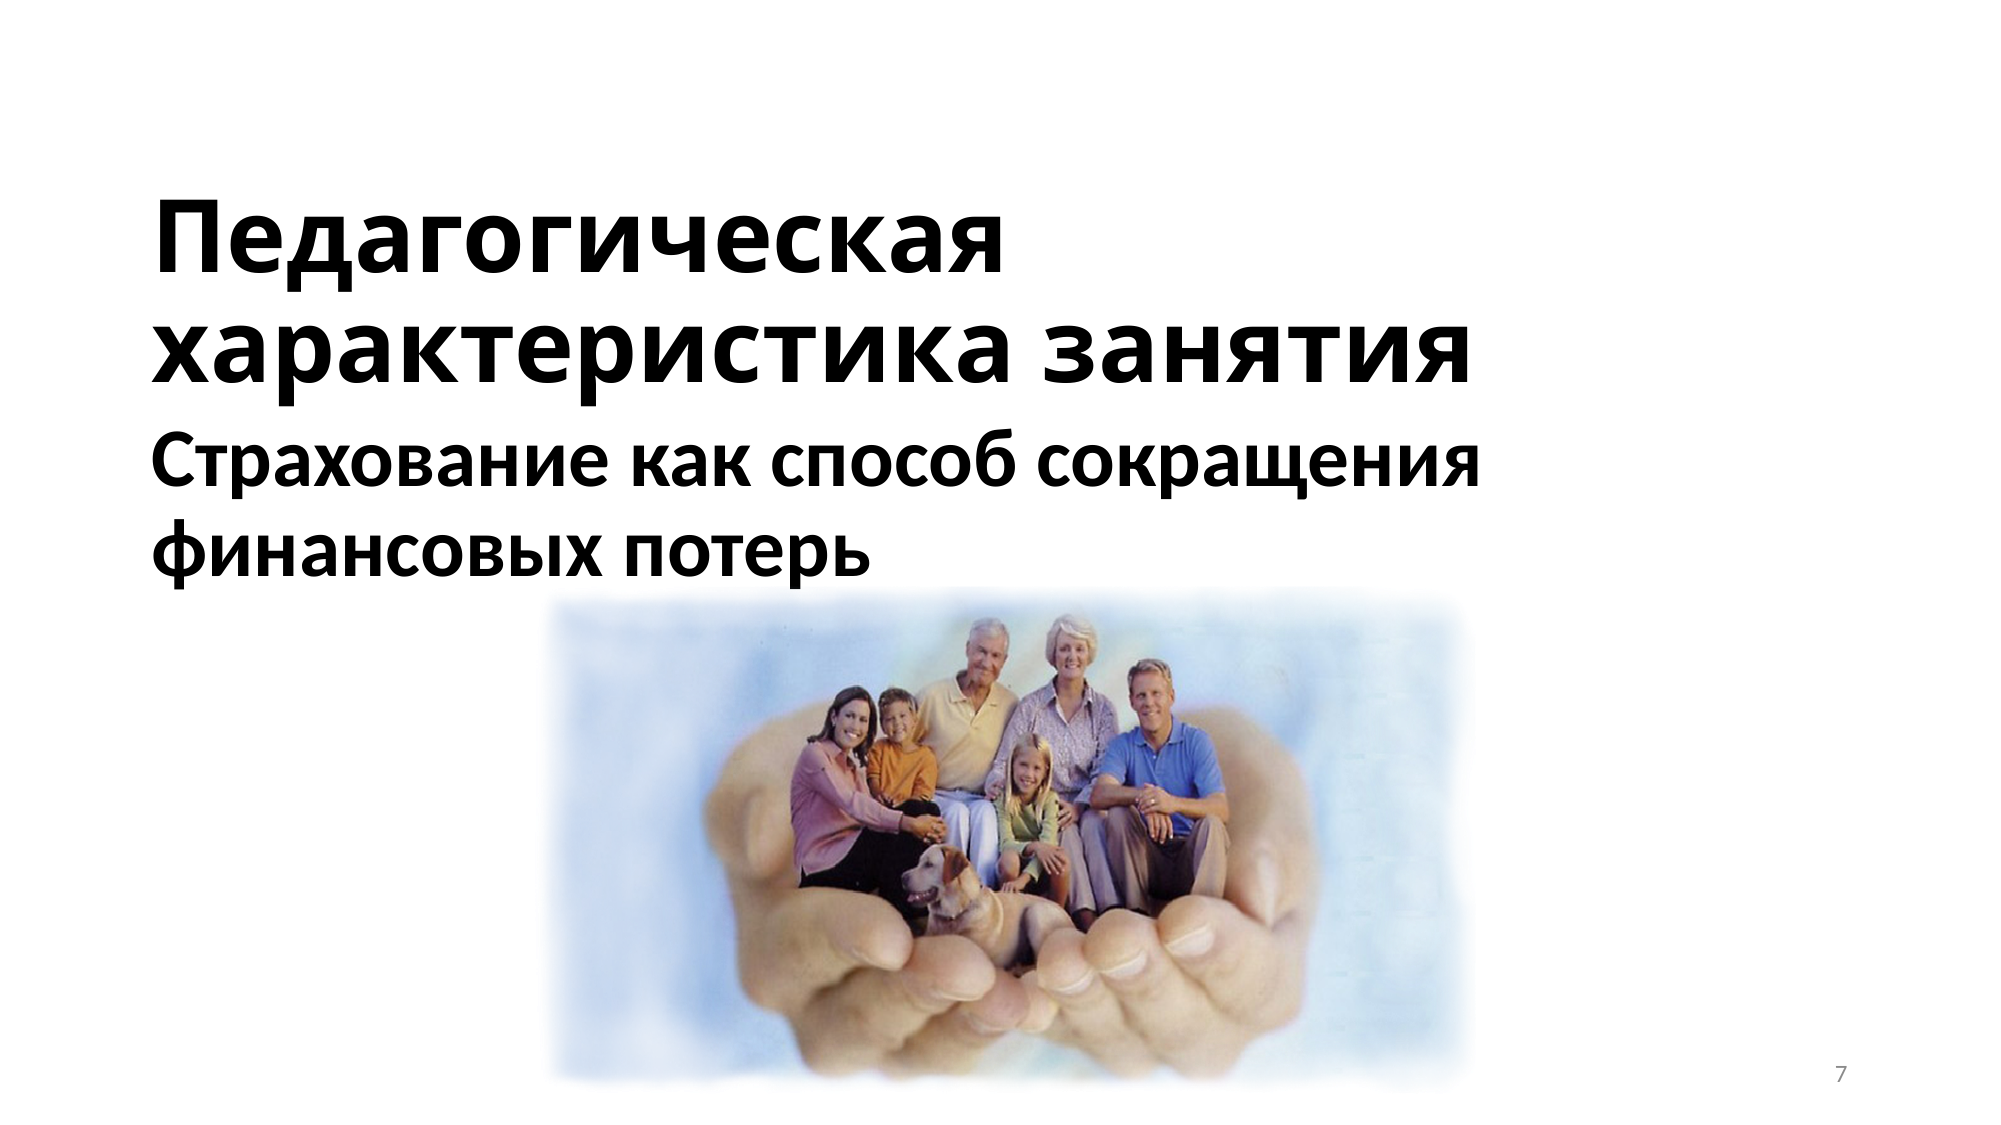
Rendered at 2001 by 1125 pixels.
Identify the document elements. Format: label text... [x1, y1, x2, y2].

list Страхование как способ сокращения финансовых потерь [136, 412, 1862, 609]
picture [531, 584, 1477, 1098]
slide_number 7 [1412, 1042, 1863, 1103]
title Педагогическая характеристика занятия [136, 175, 1862, 412]
